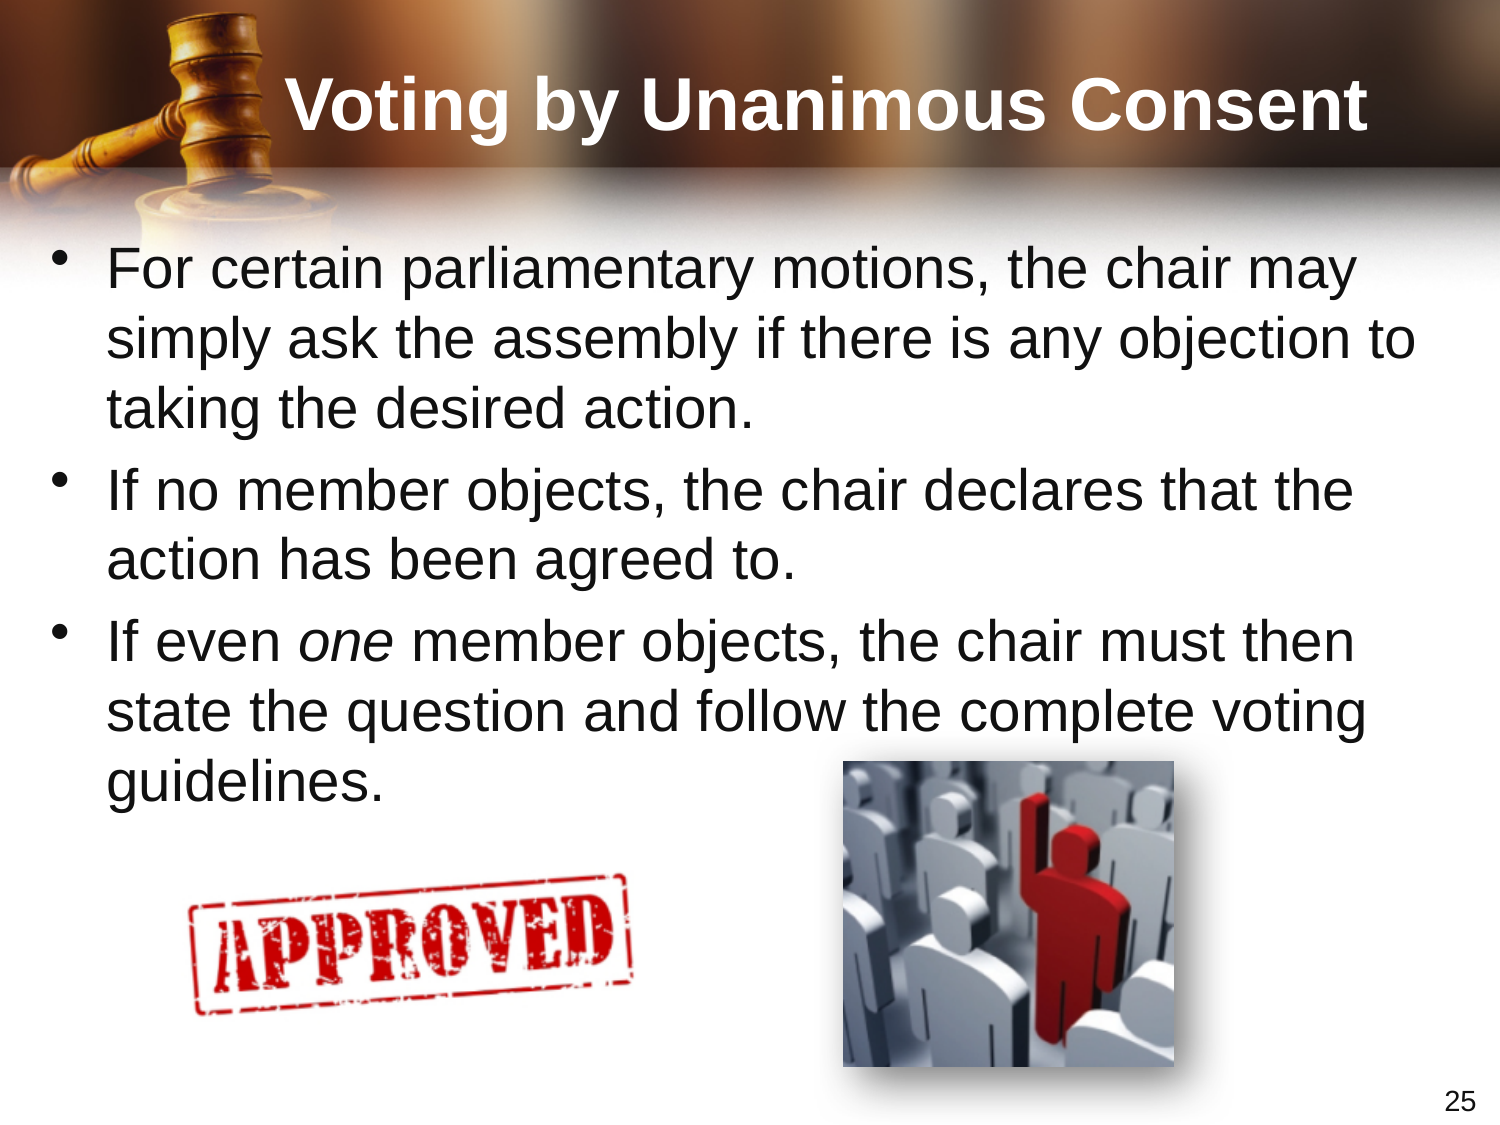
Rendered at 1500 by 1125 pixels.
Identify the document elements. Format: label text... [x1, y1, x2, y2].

list For certain parliamentary motions, the chair may simply ask the assembly if there is any objection to taking the desired action. If no member objects, the chair declares that the action has been agreed to. If even one member objects, the chair must then state the question and follow the complete voting guidelines. [34, 222, 1466, 1071]
picture [0, 0, 1500, 1125]
title Voting by Unanimous Consent [269, 58, 1476, 143]
